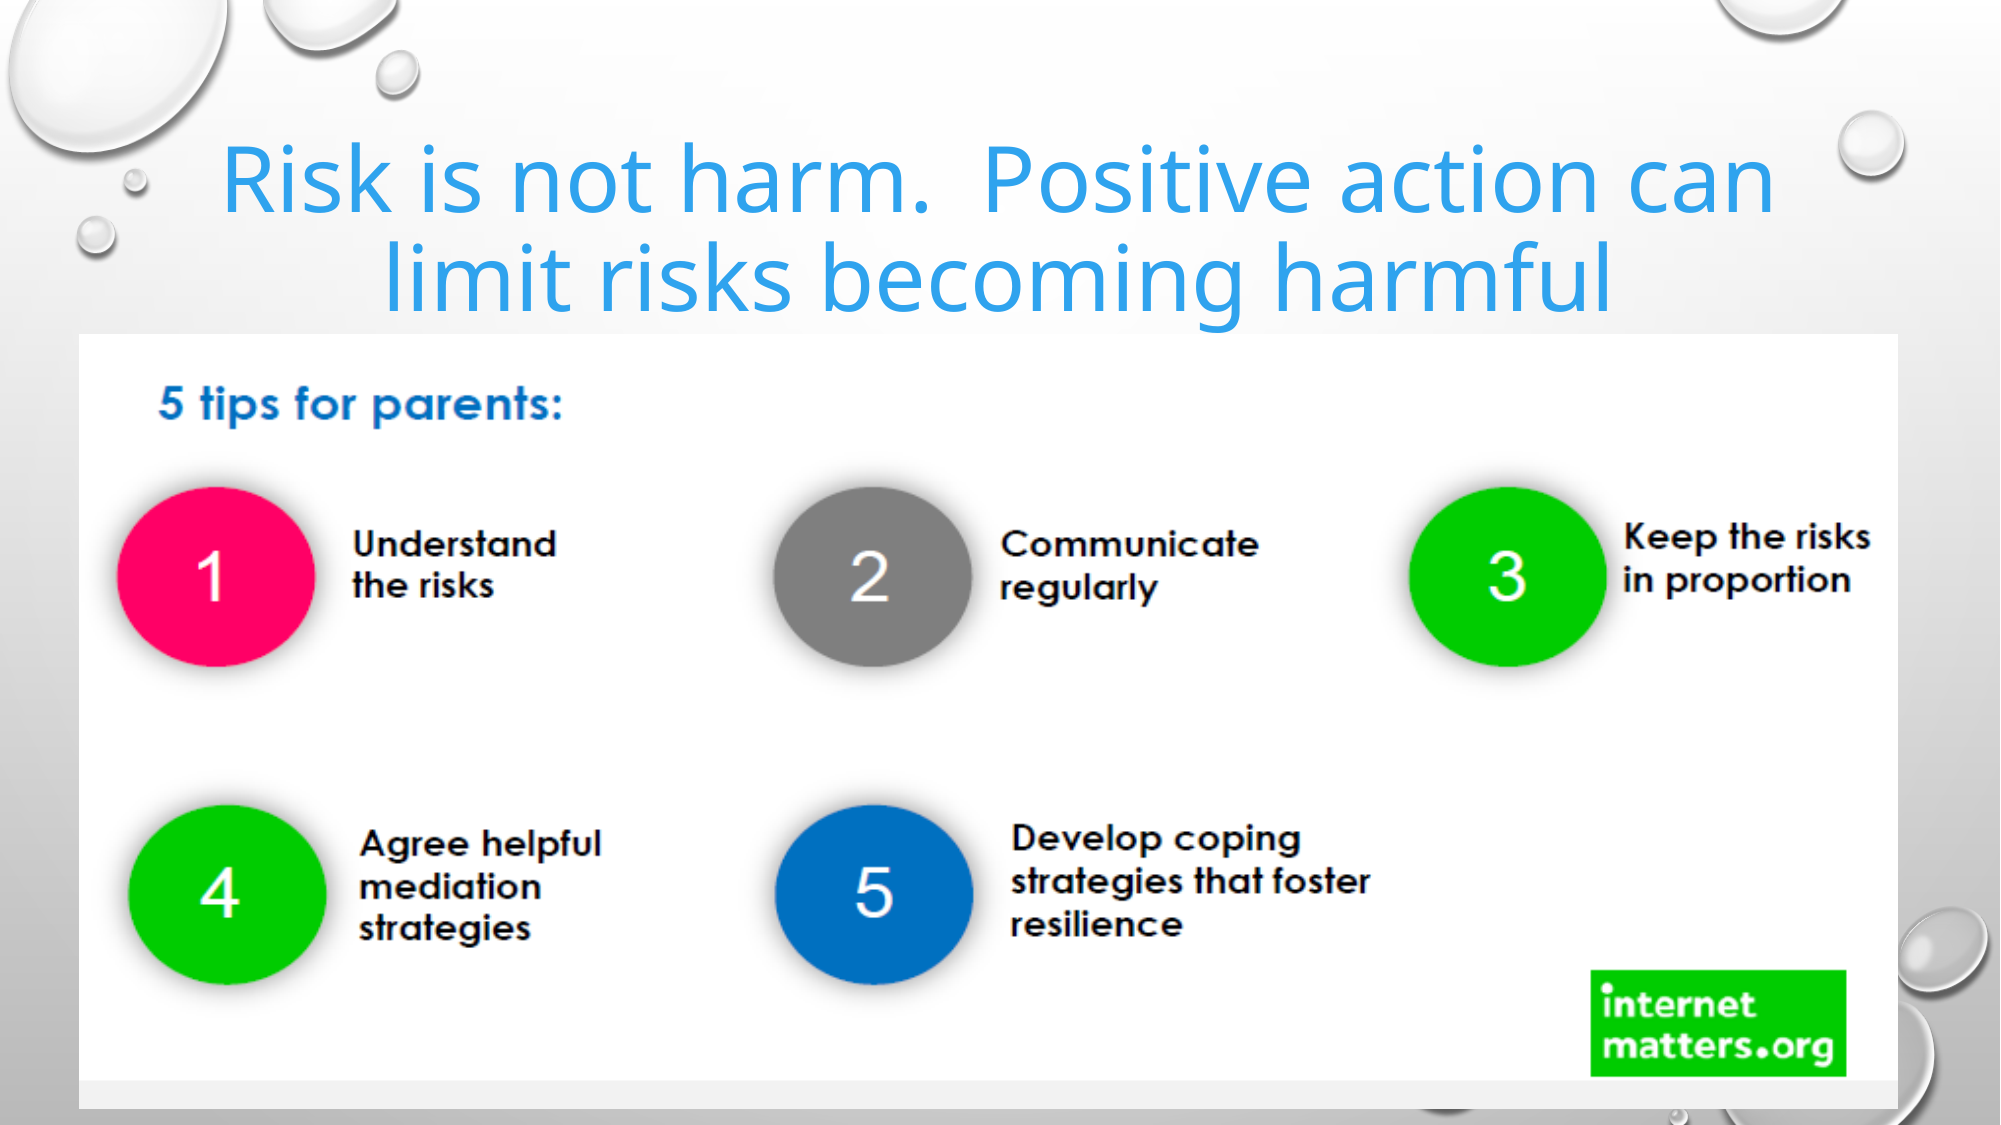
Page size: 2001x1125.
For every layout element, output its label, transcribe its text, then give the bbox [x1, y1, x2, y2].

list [78, 334, 1899, 1109]
picture [0, 0, 2000, 1125]
title Risk is not harm. Positive action can limit risks becoming harmful [149, 101, 1851, 333]
